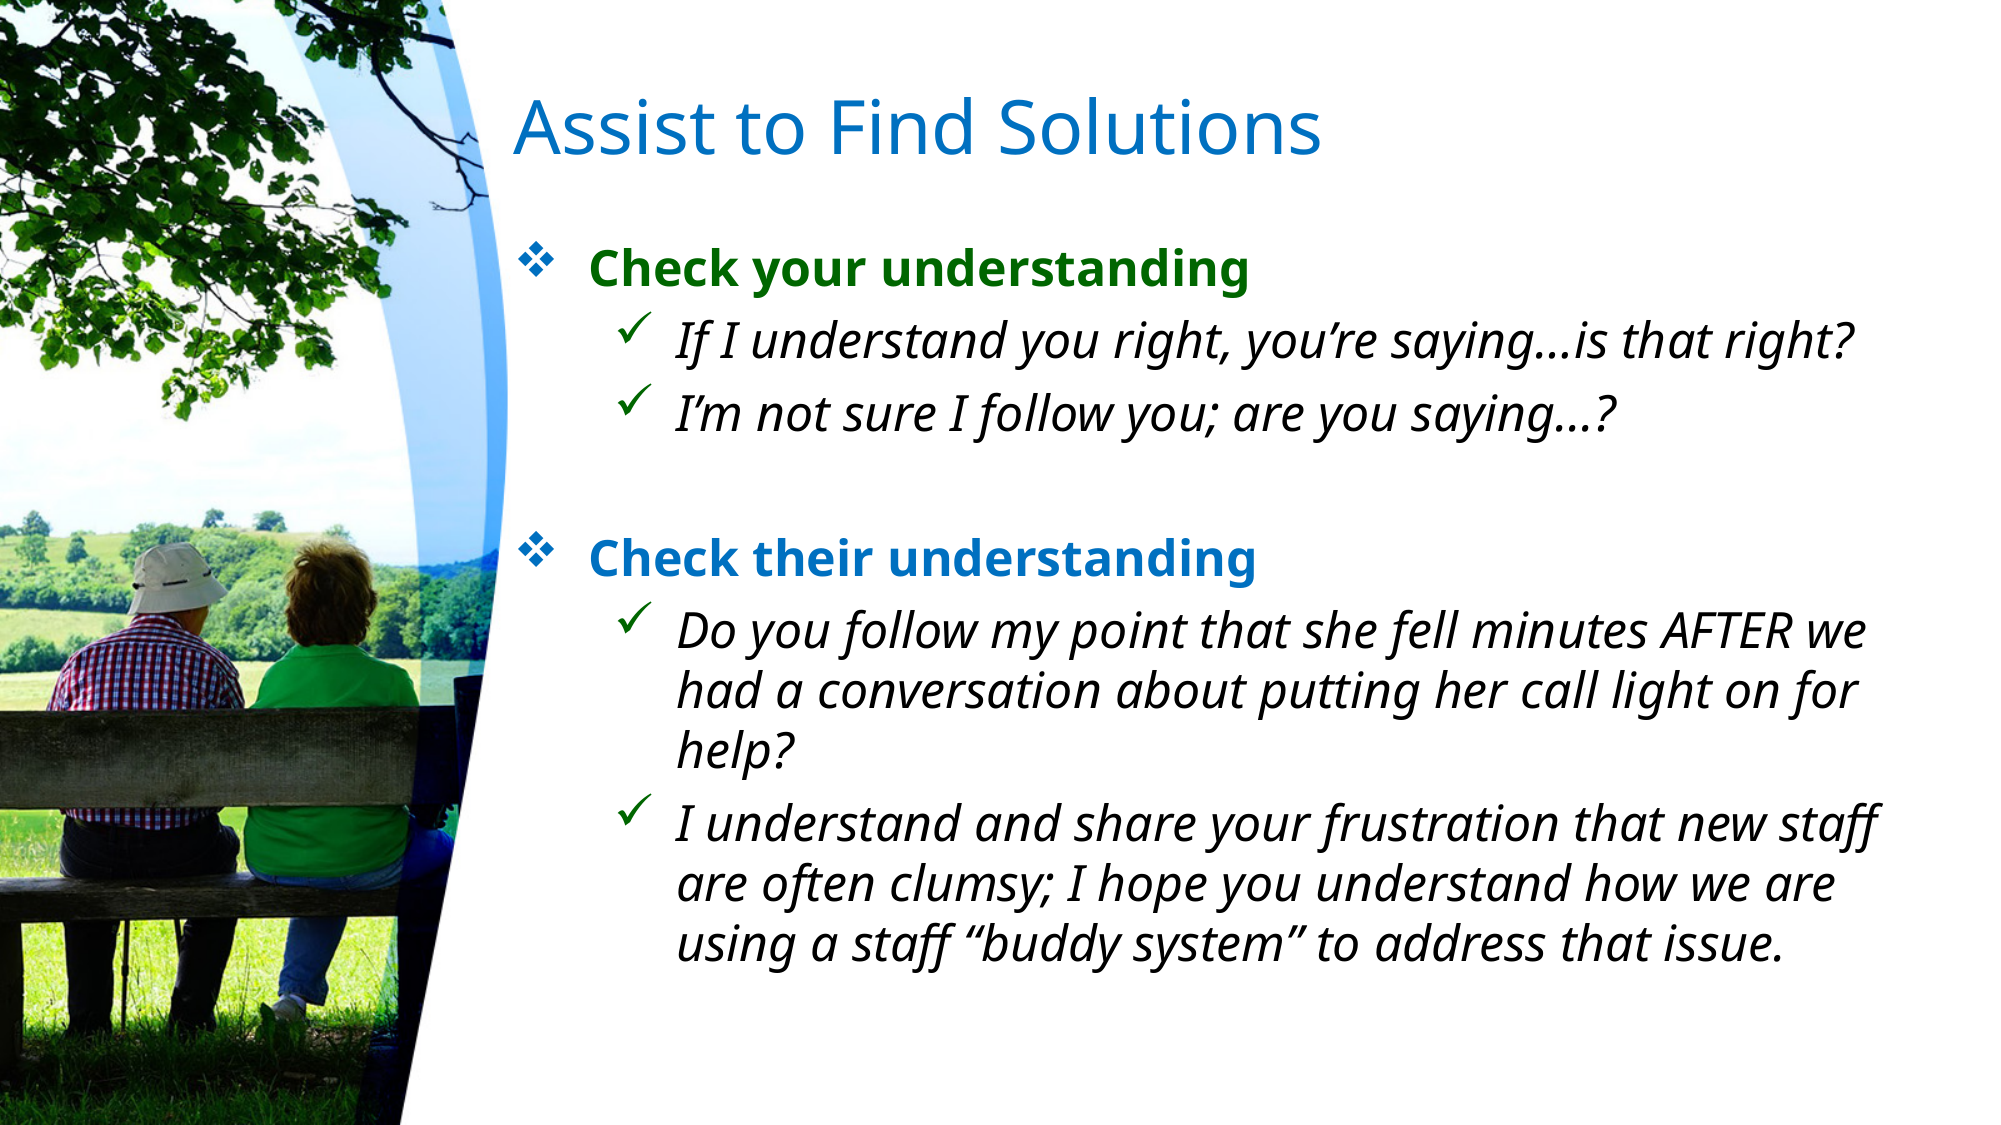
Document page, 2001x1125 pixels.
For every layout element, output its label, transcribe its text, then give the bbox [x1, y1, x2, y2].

picture [0, 0, 2001, 1125]
title Assist to Find Solutions [499, 61, 1835, 187]
list Check your understanding If I understand you right, you’re saying…is that right? I’m not sure I follow you; are you saying...? Check their understanding Do you follow my point that she fell minutes AFTER we had a conversation about putting her call light on for help? I understand and share your frustration that new staff are often clumsy; I hope you understand how we are using a staff “buddy system” to address that issue. [499, 228, 1935, 1030]
